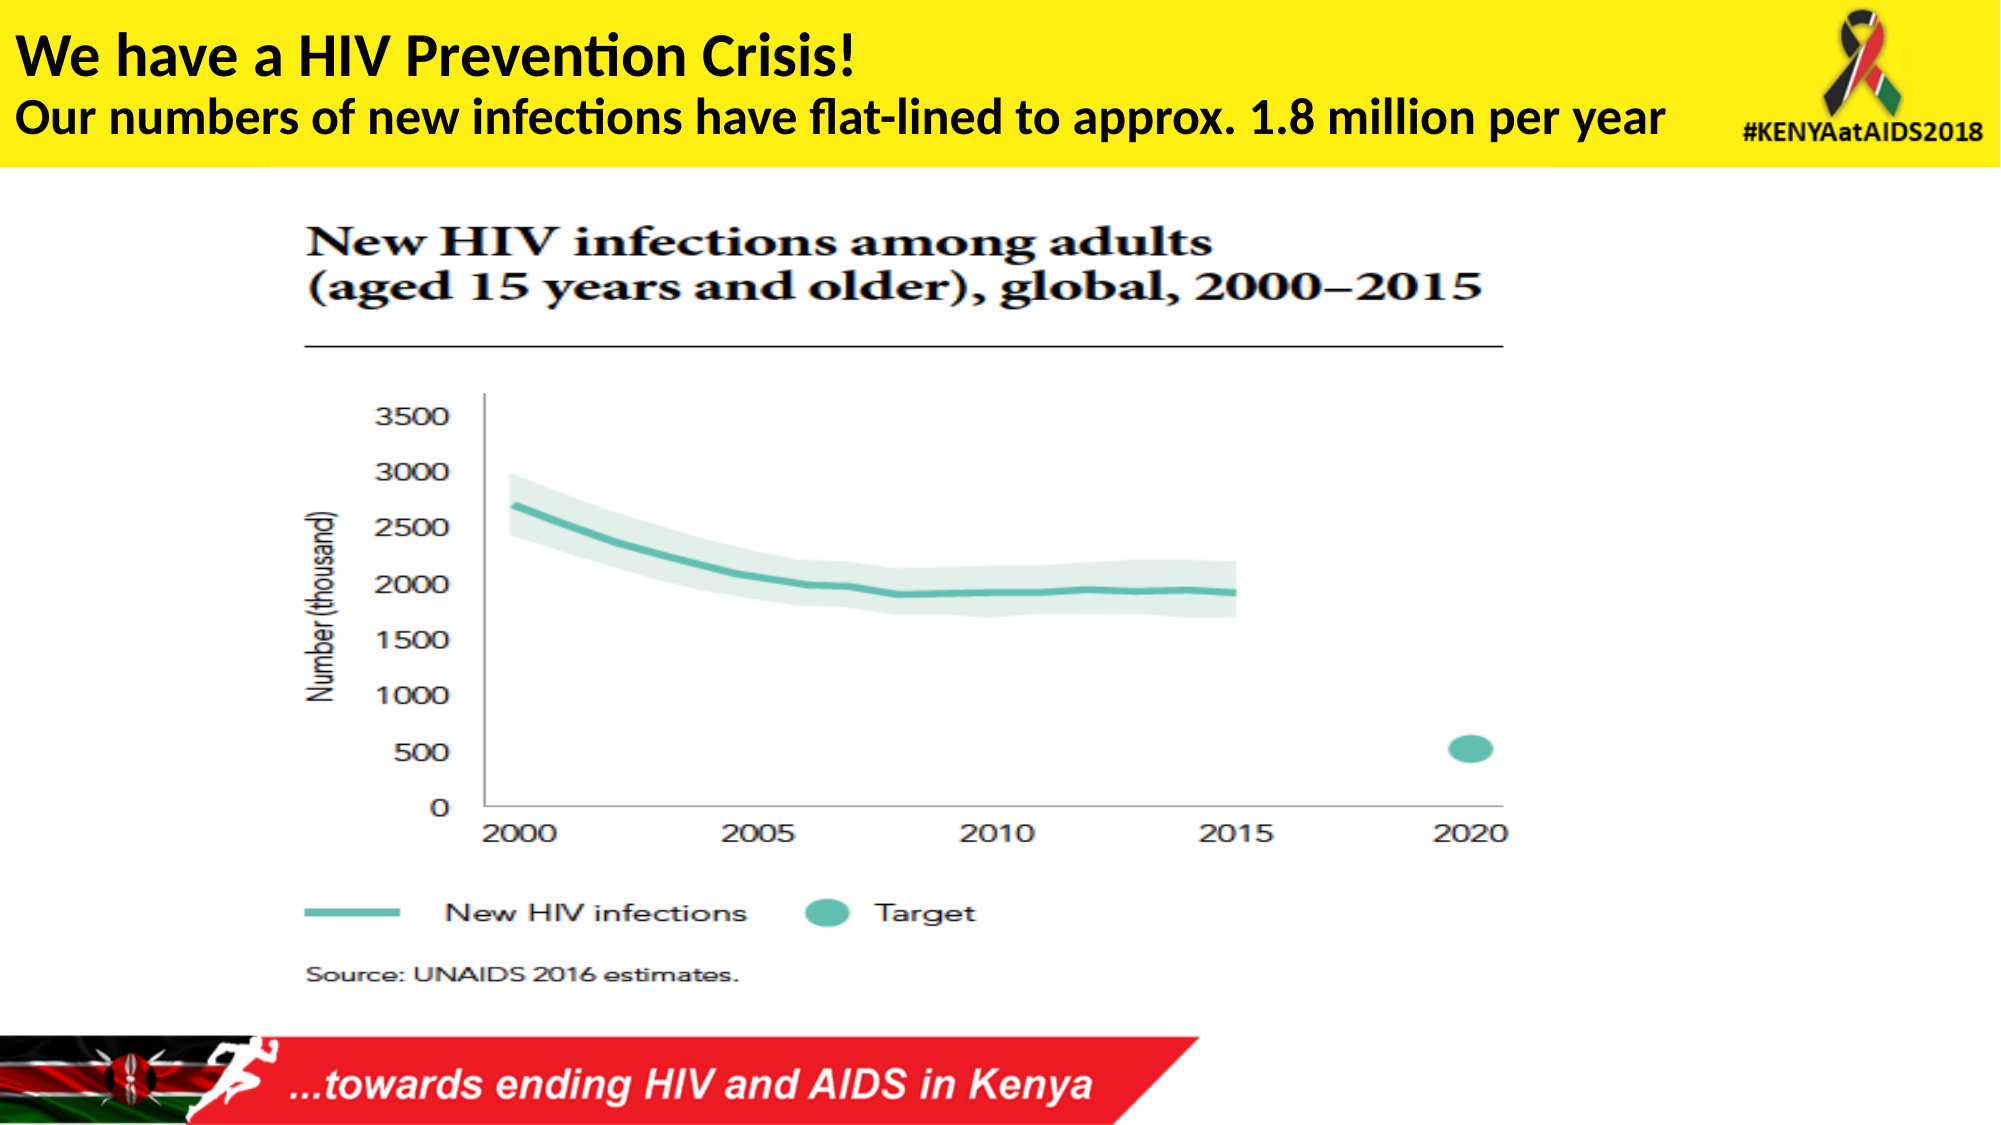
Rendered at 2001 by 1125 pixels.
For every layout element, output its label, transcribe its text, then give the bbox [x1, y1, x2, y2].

picture [0, 0, 2001, 1125]
title We have a HIV Prevention Crisis! Our numbers of new infections have flat-lined to approx. 1.8 million per year [0, 0, 1981, 168]
